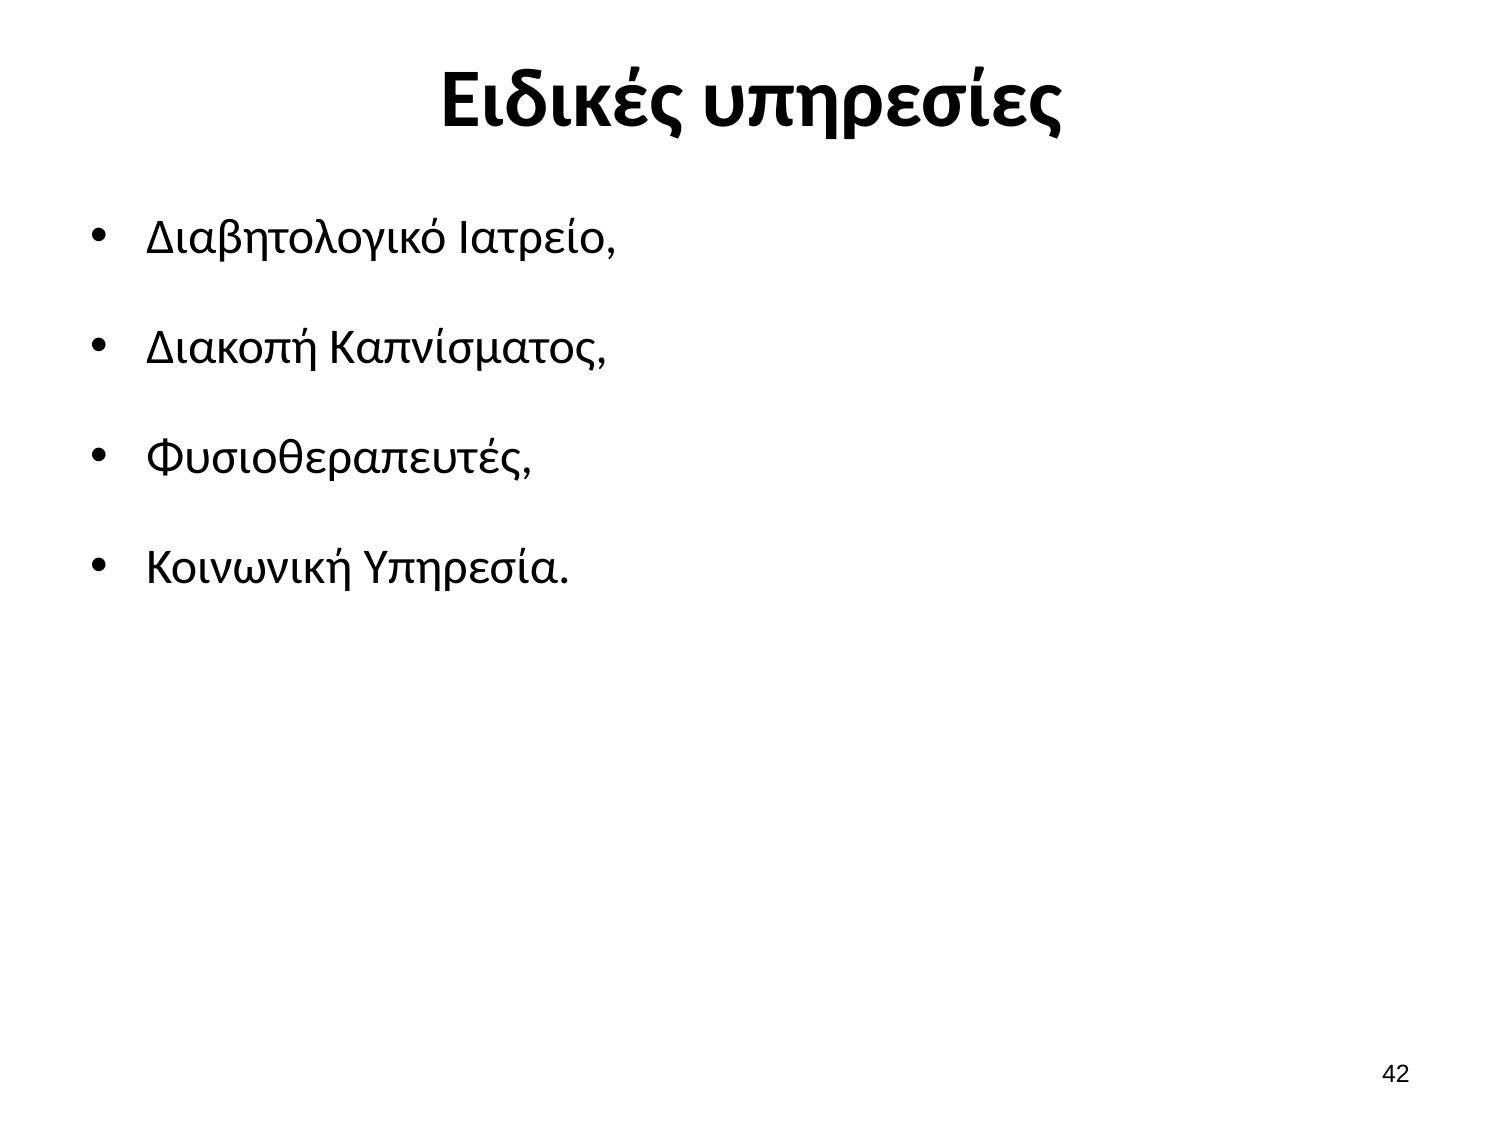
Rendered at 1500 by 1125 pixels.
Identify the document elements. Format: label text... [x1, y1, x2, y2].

list Διαβητολογικό Ιατρείο, Διακοπή Καπνίσματος, Φυσιοθεραπευτές, Κοινωνική Υπηρεσία. [75, 196, 1425, 1024]
slide_number 41 [1074, 1042, 1425, 1103]
title Ειδικές υπηρεσίες [76, 19, 1427, 169]
